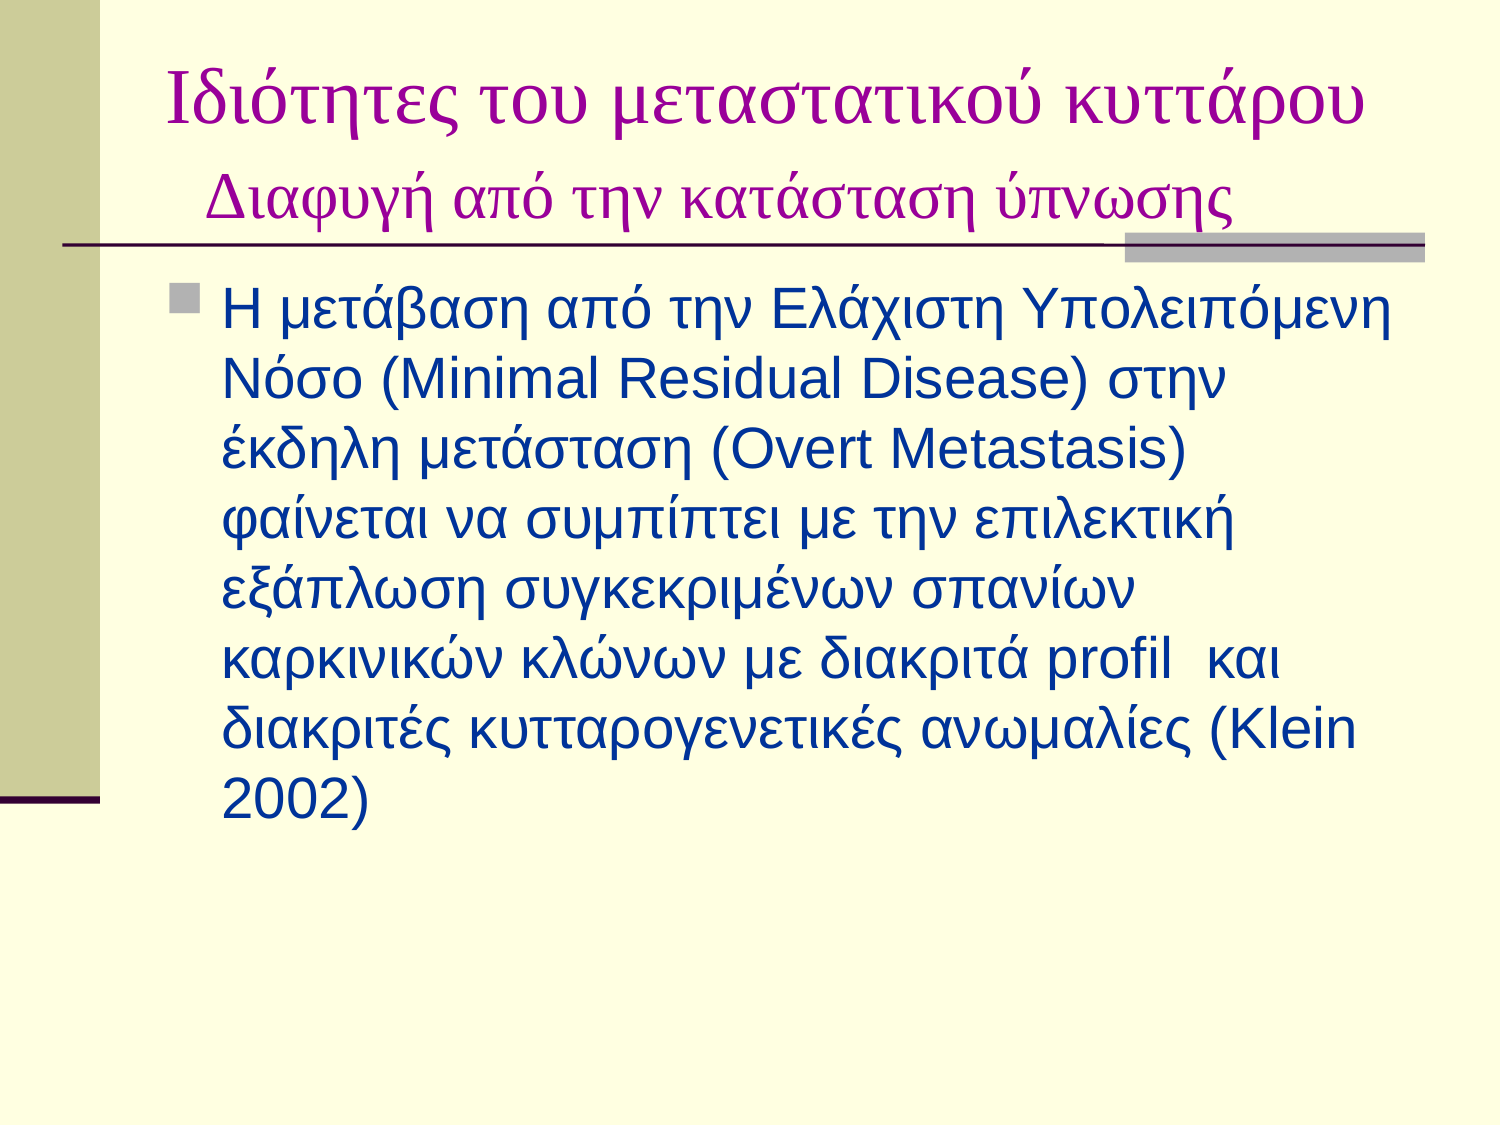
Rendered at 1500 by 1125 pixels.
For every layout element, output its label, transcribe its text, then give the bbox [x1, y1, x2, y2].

title Ιδιότητες του μεταστατικού κυττάρου Διαφυγή από την κατάσταση ύπνωσης [149, 45, 1426, 234]
list Η μετάβαση από την Ελάχιστη Υπολειπόμενη Νόσο (Minimal Residual Disease) στην έκδηλη μετάσταση (Overt Metastasis) φαίνεται να συμπίπτει με την επιλεκτική εξάπλωση συγκεκριμένων σπανίων καρκινικών κλώνων με διακριτά profil και διακριτές κυτταρογενετικές ανωμαλίες (Klein 2002) [149, 262, 1426, 1006]
